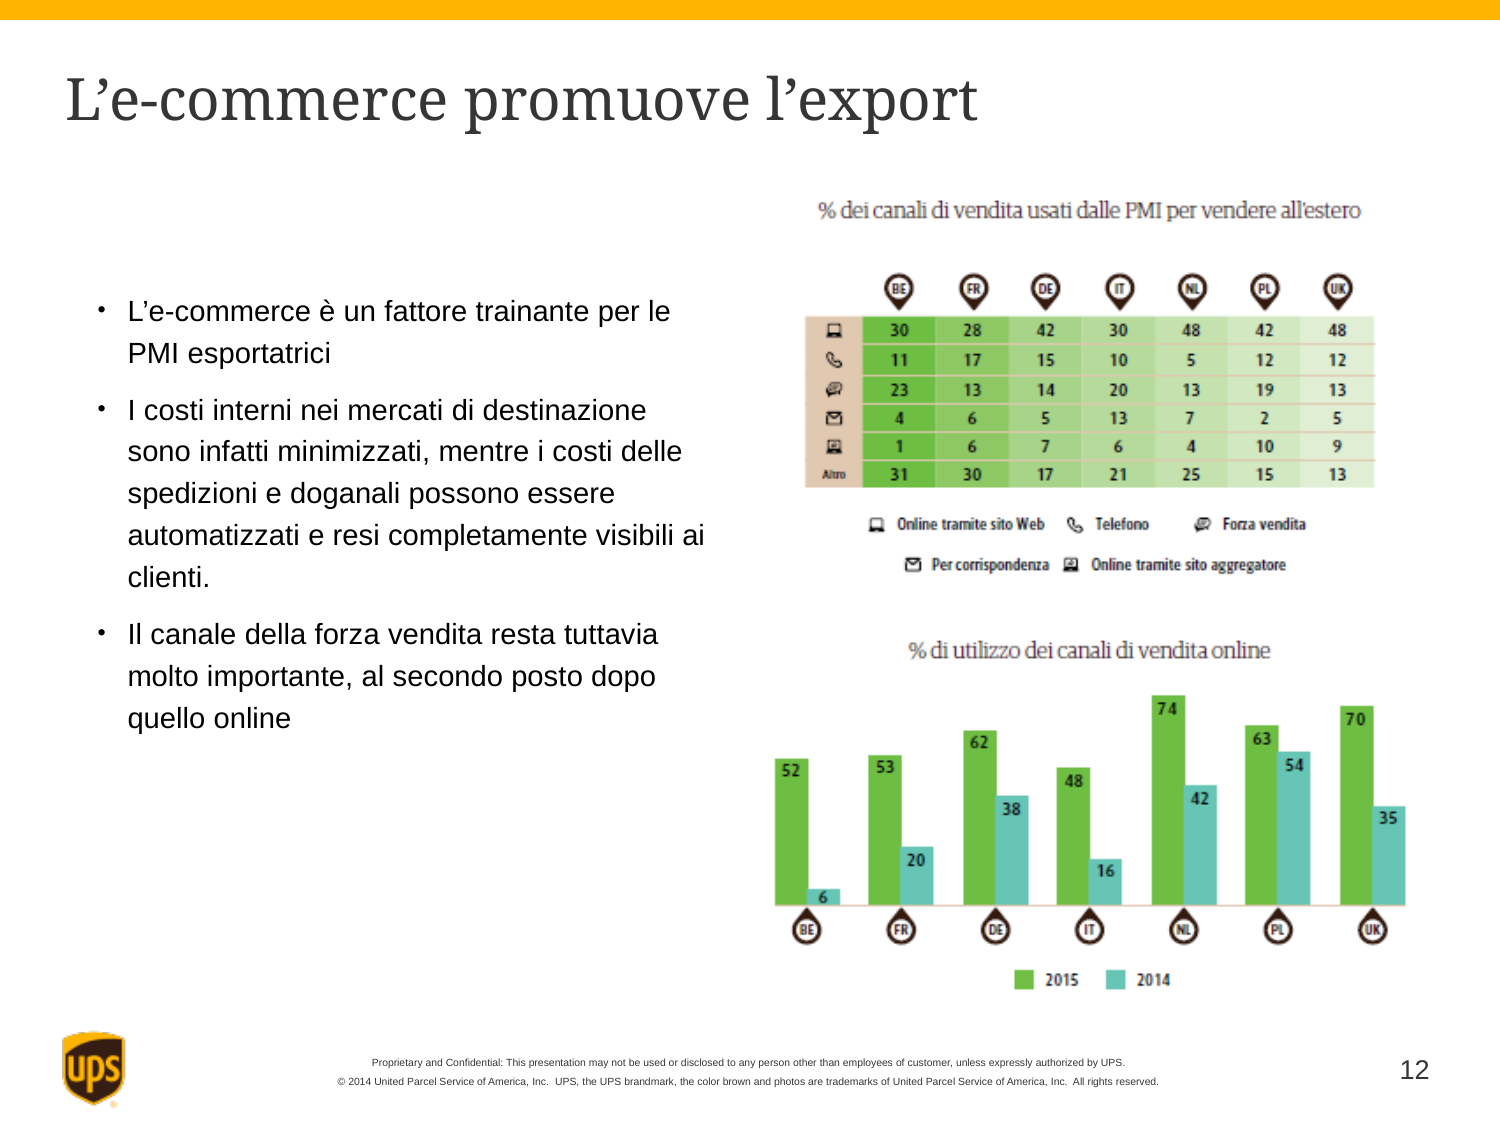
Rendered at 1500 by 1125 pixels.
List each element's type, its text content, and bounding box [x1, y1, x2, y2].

picture [712, 171, 1492, 1039]
slide_number 12 [1308, 1039, 1450, 1099]
list L’e-commerce è un fattore trainante per le PMI esportatrici I costi interni nei mercati di destinazione sono infatti minimizzati, mentre i costi delle spedizioni e doganali possono essere automatizzati e resi completamente visibili ai clienti. Il canale della forza vendita resta tuttavia molto importante, al secondo posto dopo quello online [62, 275, 712, 878]
title L’e-commerce promuove l’export [45, 38, 1450, 136]
